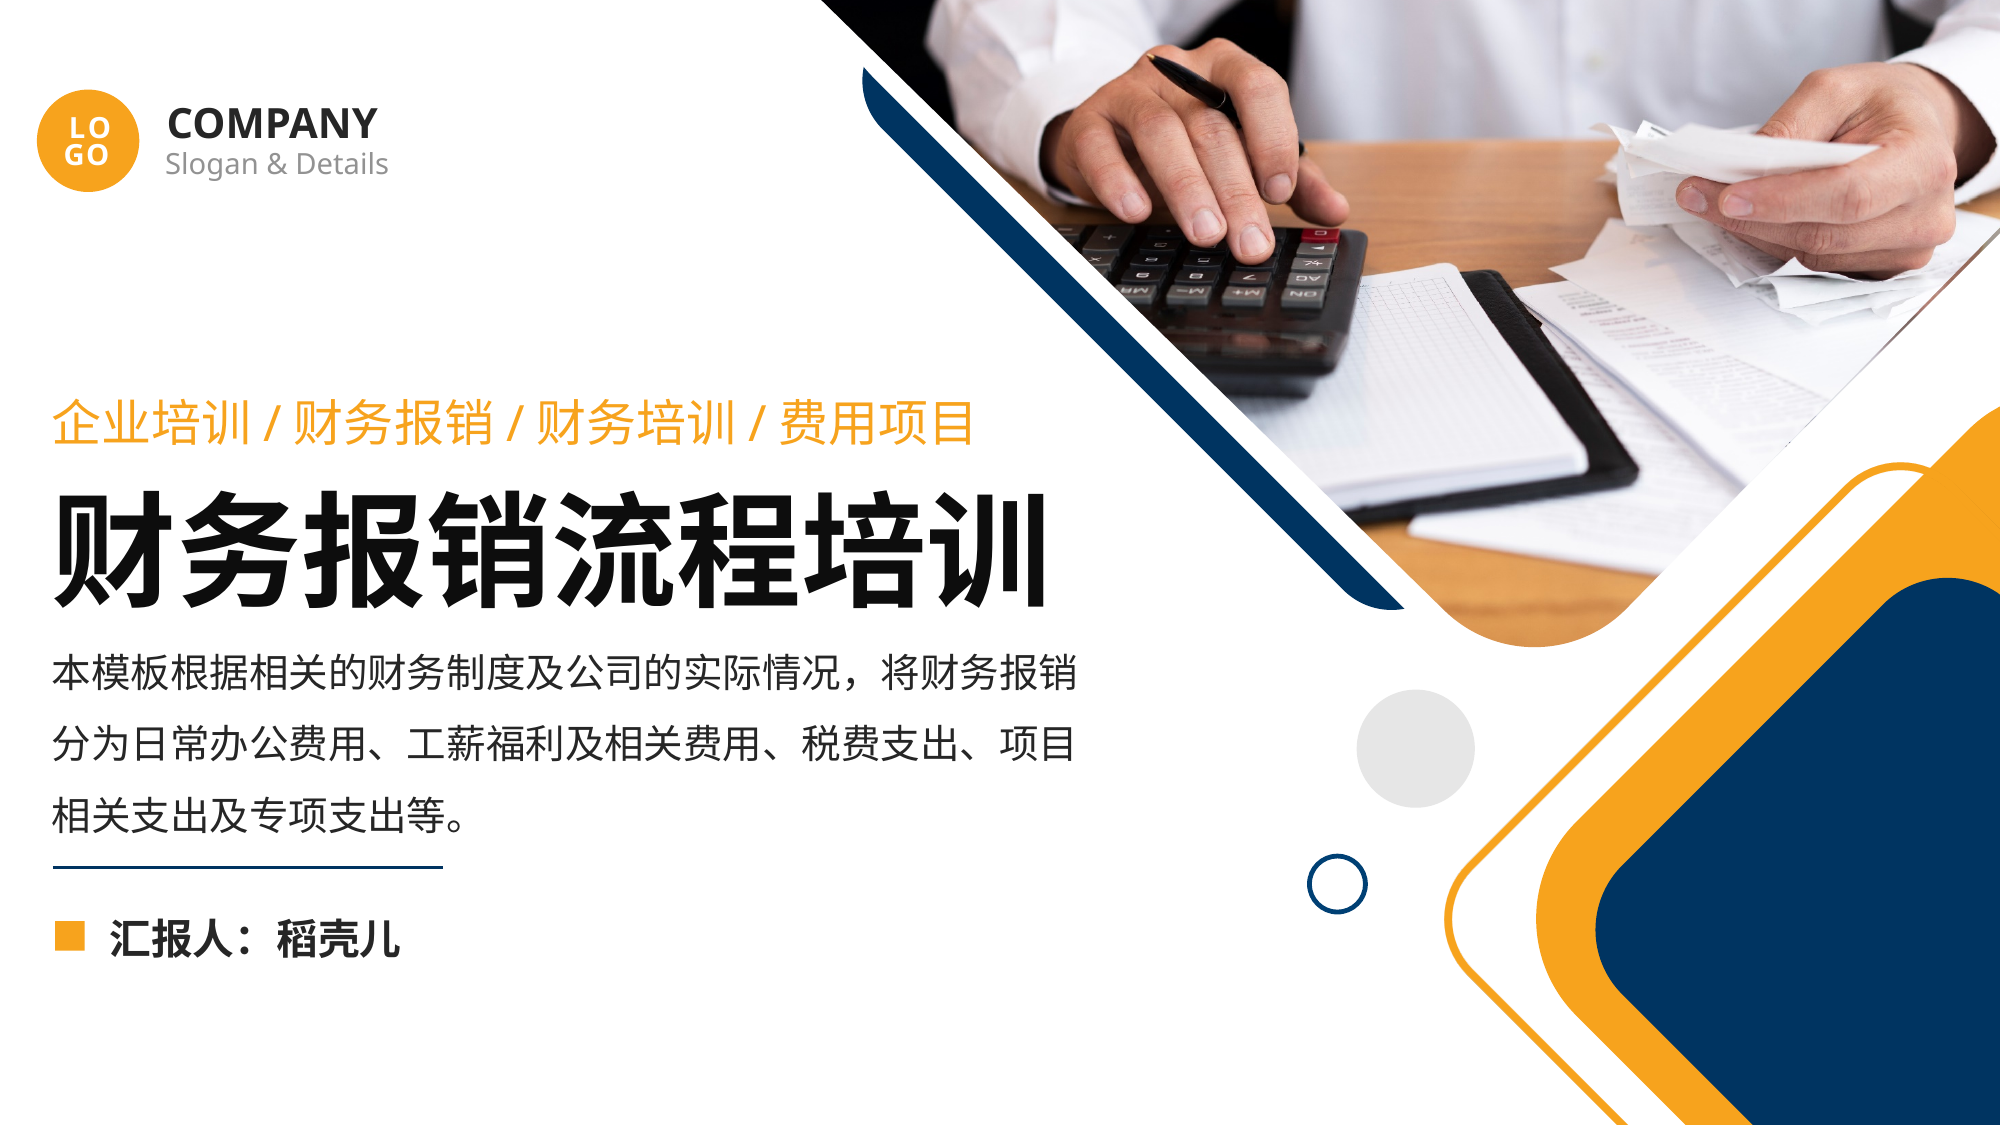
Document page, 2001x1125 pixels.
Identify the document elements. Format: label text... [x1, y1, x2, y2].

text_box 财务报销流程培训 [36, 465, 821, 617]
text_box 本模板根据相关的财务制度及公司的实际情况，将财务报销分为日常办公费用、工薪福利及相关费用、税费支出、项目相关支出及专项支出等。 [36, 617, 836, 846]
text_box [37, 905, 514, 971]
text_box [36, 89, 402, 192]
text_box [836, 648, 2000, 1125]
text_box 企业培训/财务报销/财务培训/费用项目 [36, 383, 821, 459]
picture [821, 0, 2000, 648]
